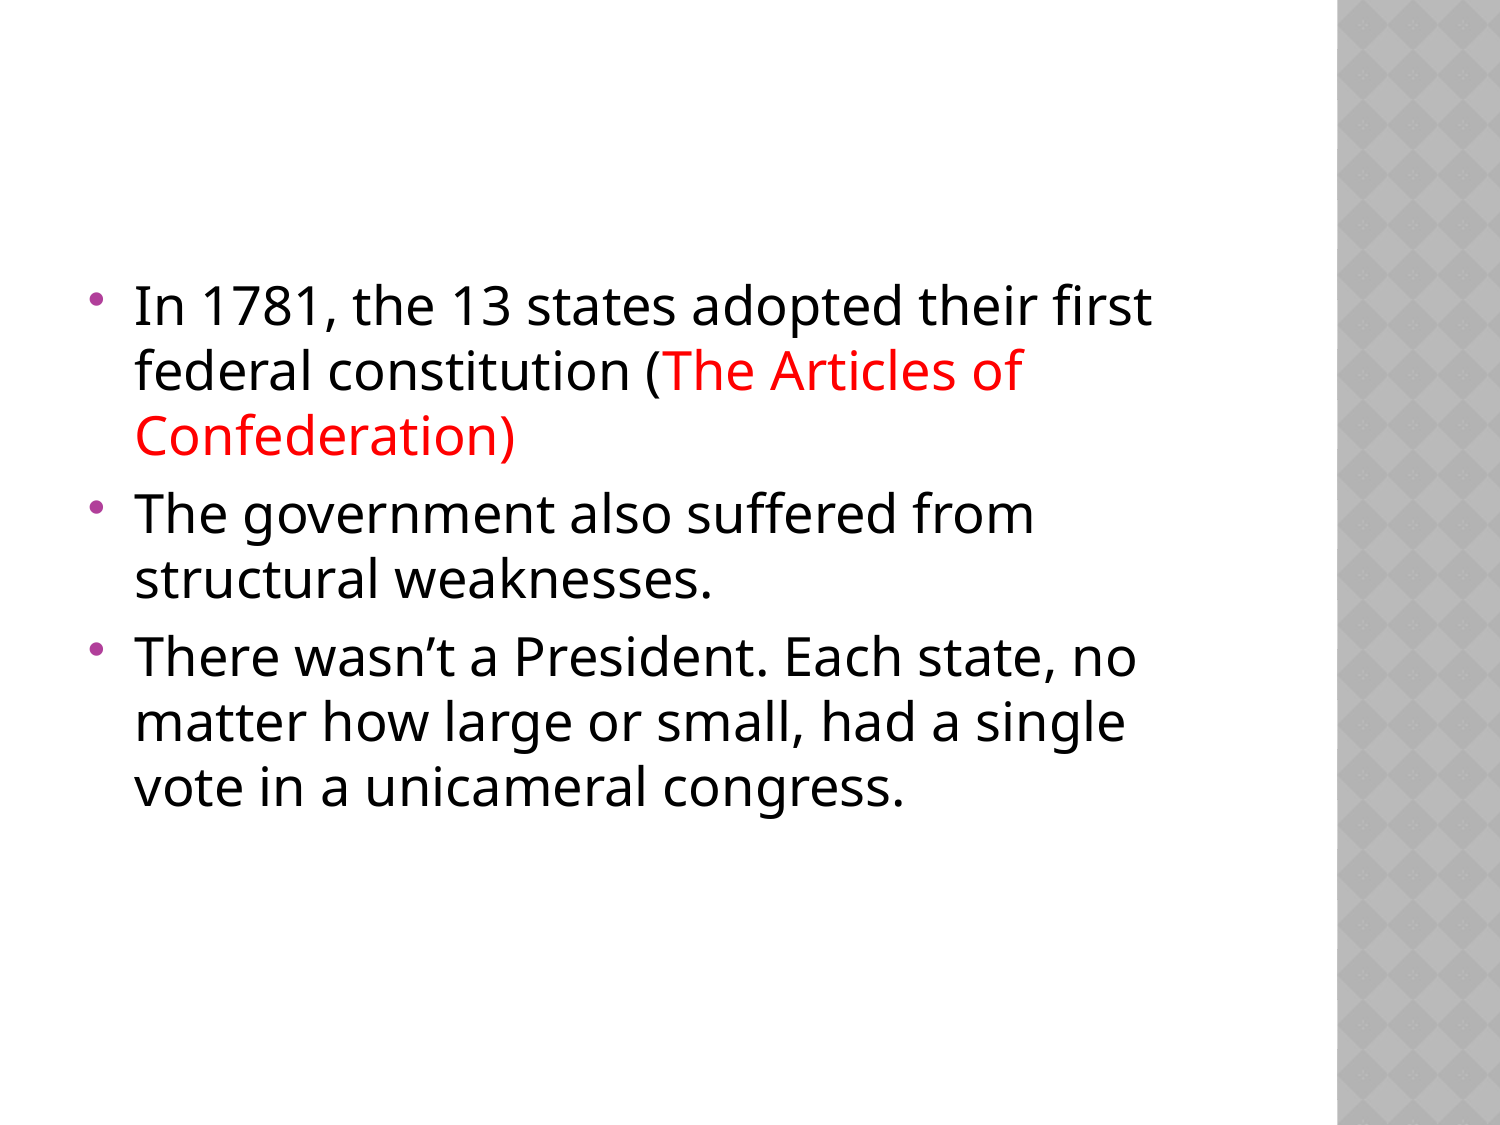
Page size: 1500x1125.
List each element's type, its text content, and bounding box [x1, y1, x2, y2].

list In 1781, the 13 states adopted their first federal constitution (The Articles of Confederation) The government also suffered from structural weaknesses. There wasn’t a President. Each state, no matter how large or small, had a single vote in a unicameral congress. [75, 264, 1263, 1059]
